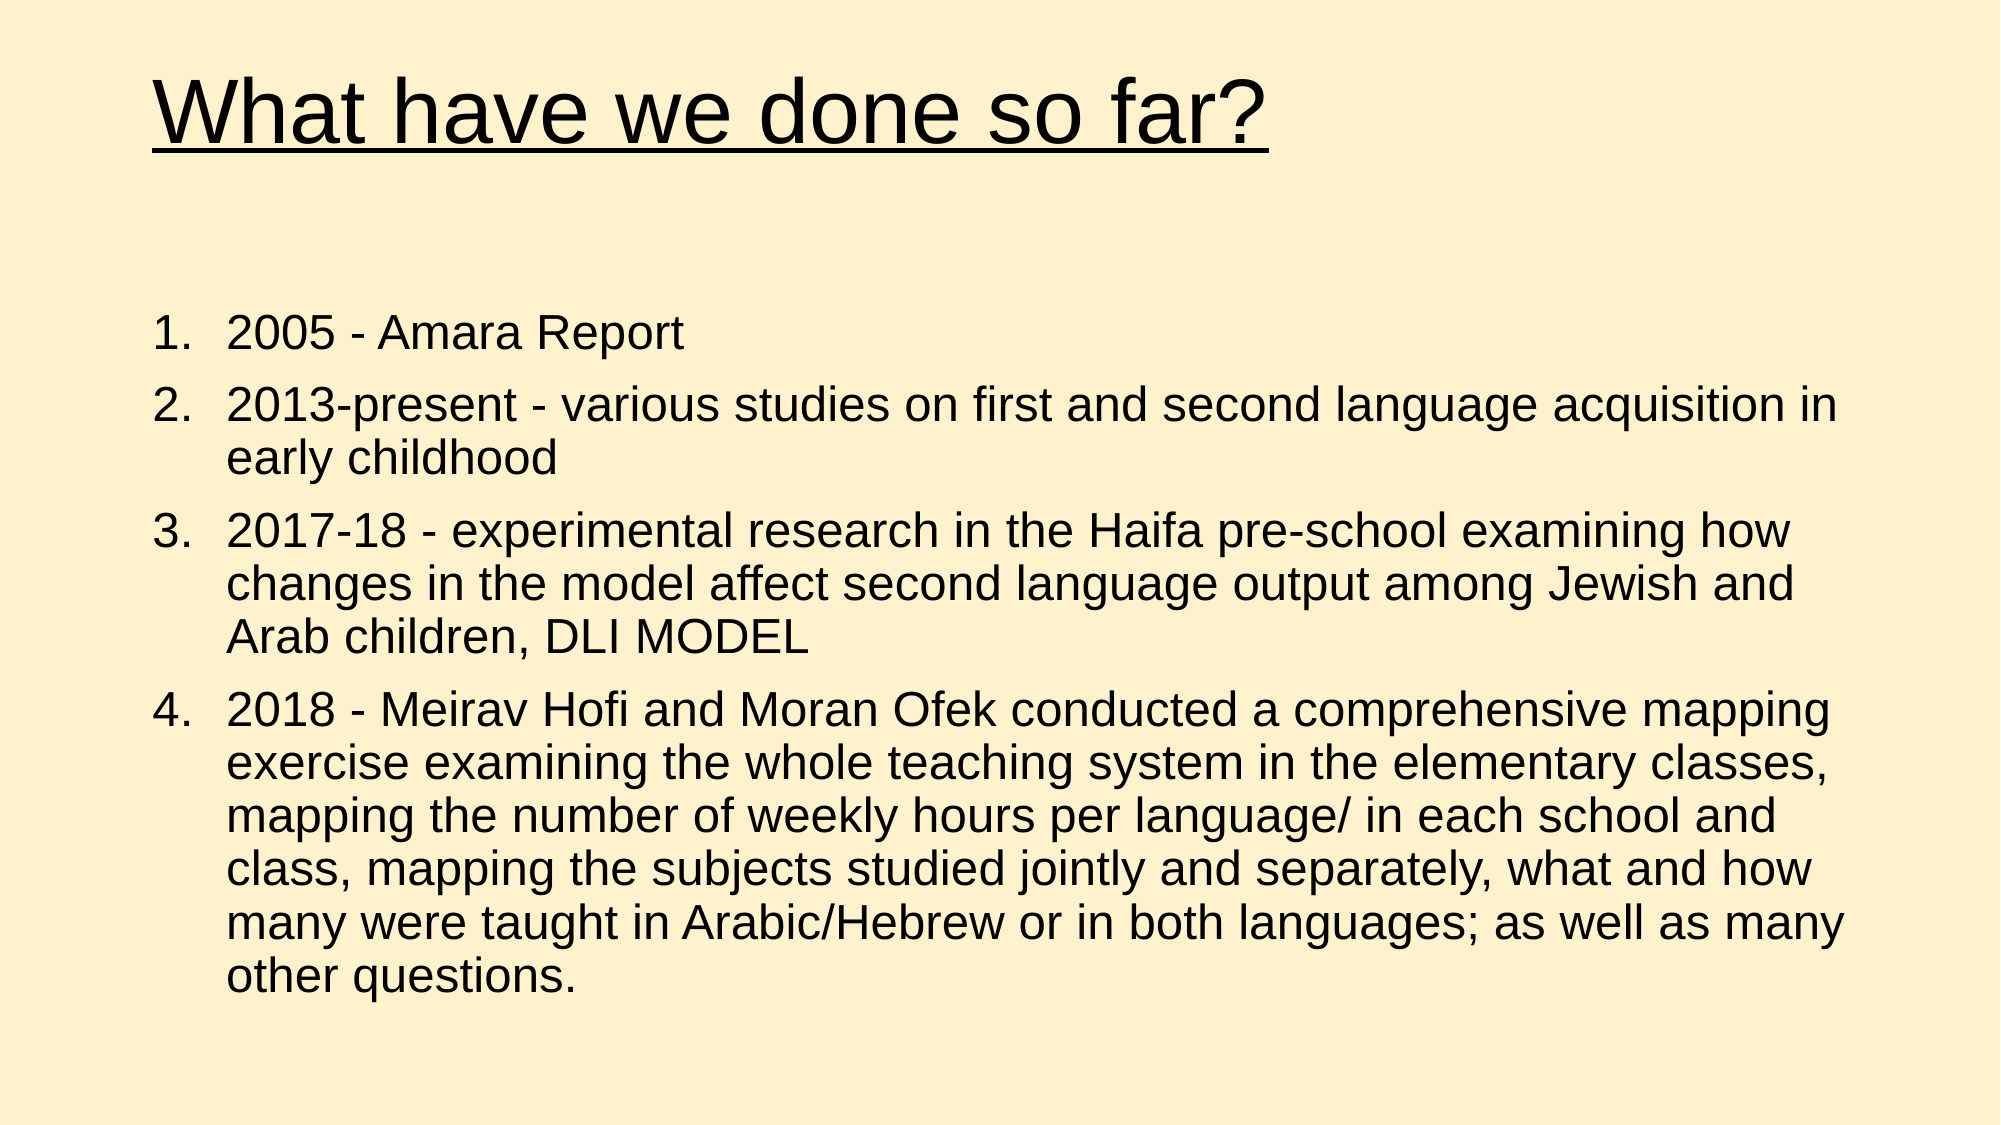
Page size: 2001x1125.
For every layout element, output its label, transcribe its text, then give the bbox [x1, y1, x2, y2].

list 2005 - Amara Report 2013-present - various studies on first and second language acquisition in early childhood 2017-18 - experimental research in the Haifa pre-school examining how changes in the model affect second language output among Jewish and Arab children, DLI MODEL 2018 - Meirav Hofi and Moran Ofek conducted a comprehensive mapping exercise examining the whole teaching system in the elementary classes, mapping the number of weekly hours per language/ in each school and class, mapping the subjects studied jointly and separately, what and how many were taught in Arabic/Hebrew or in both languages; as well as many other questions. [137, 299, 1863, 1014]
title What have we done so far? [137, 59, 1863, 278]
